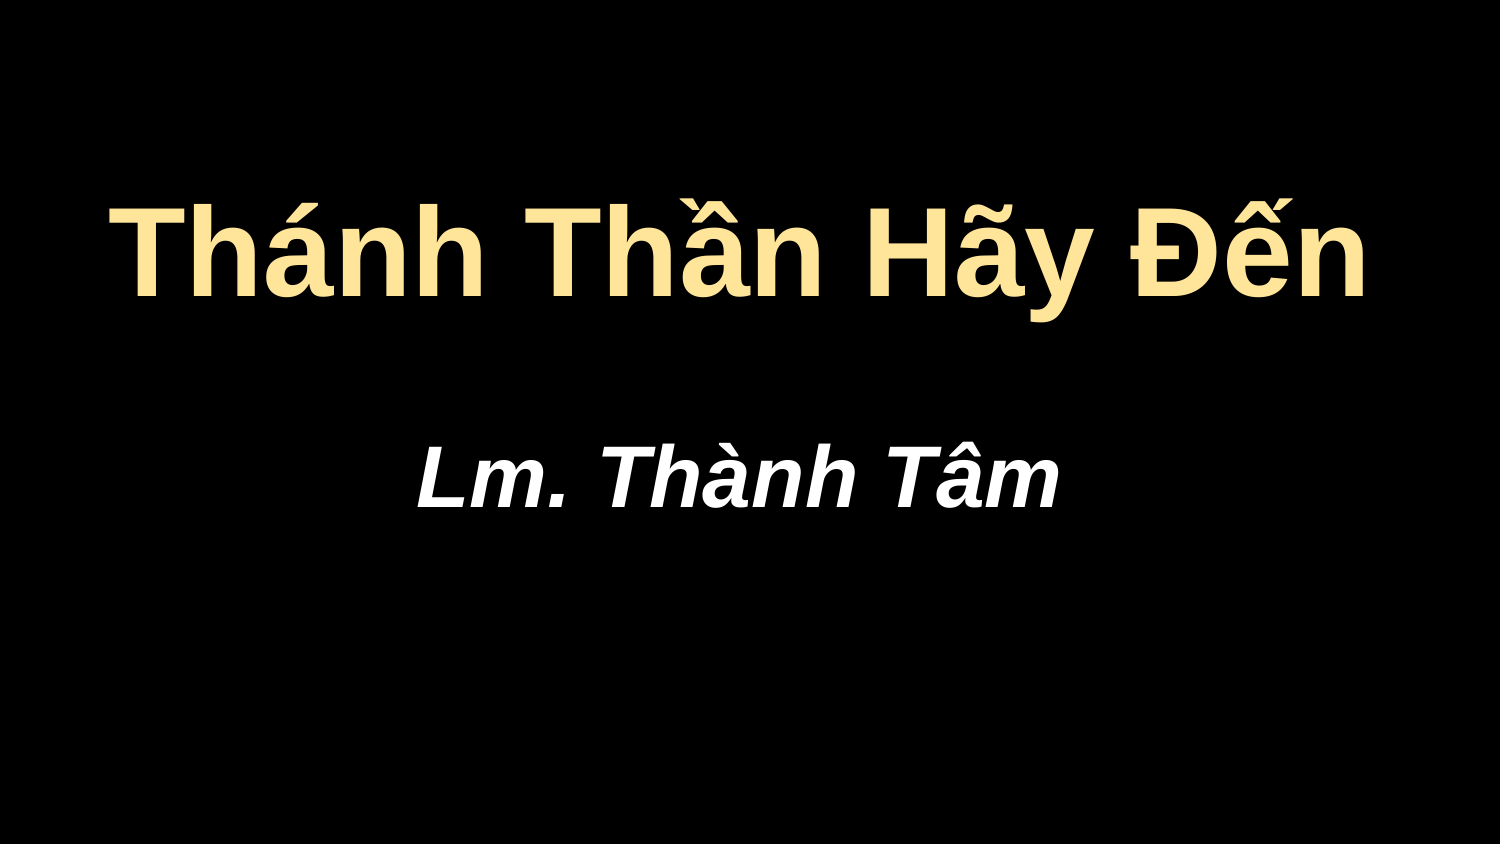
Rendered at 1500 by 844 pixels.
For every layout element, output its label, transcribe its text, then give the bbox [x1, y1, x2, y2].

text_box Thánh Thần Hãy Đến Lm. Thành Tâm [51, 154, 1429, 658]
